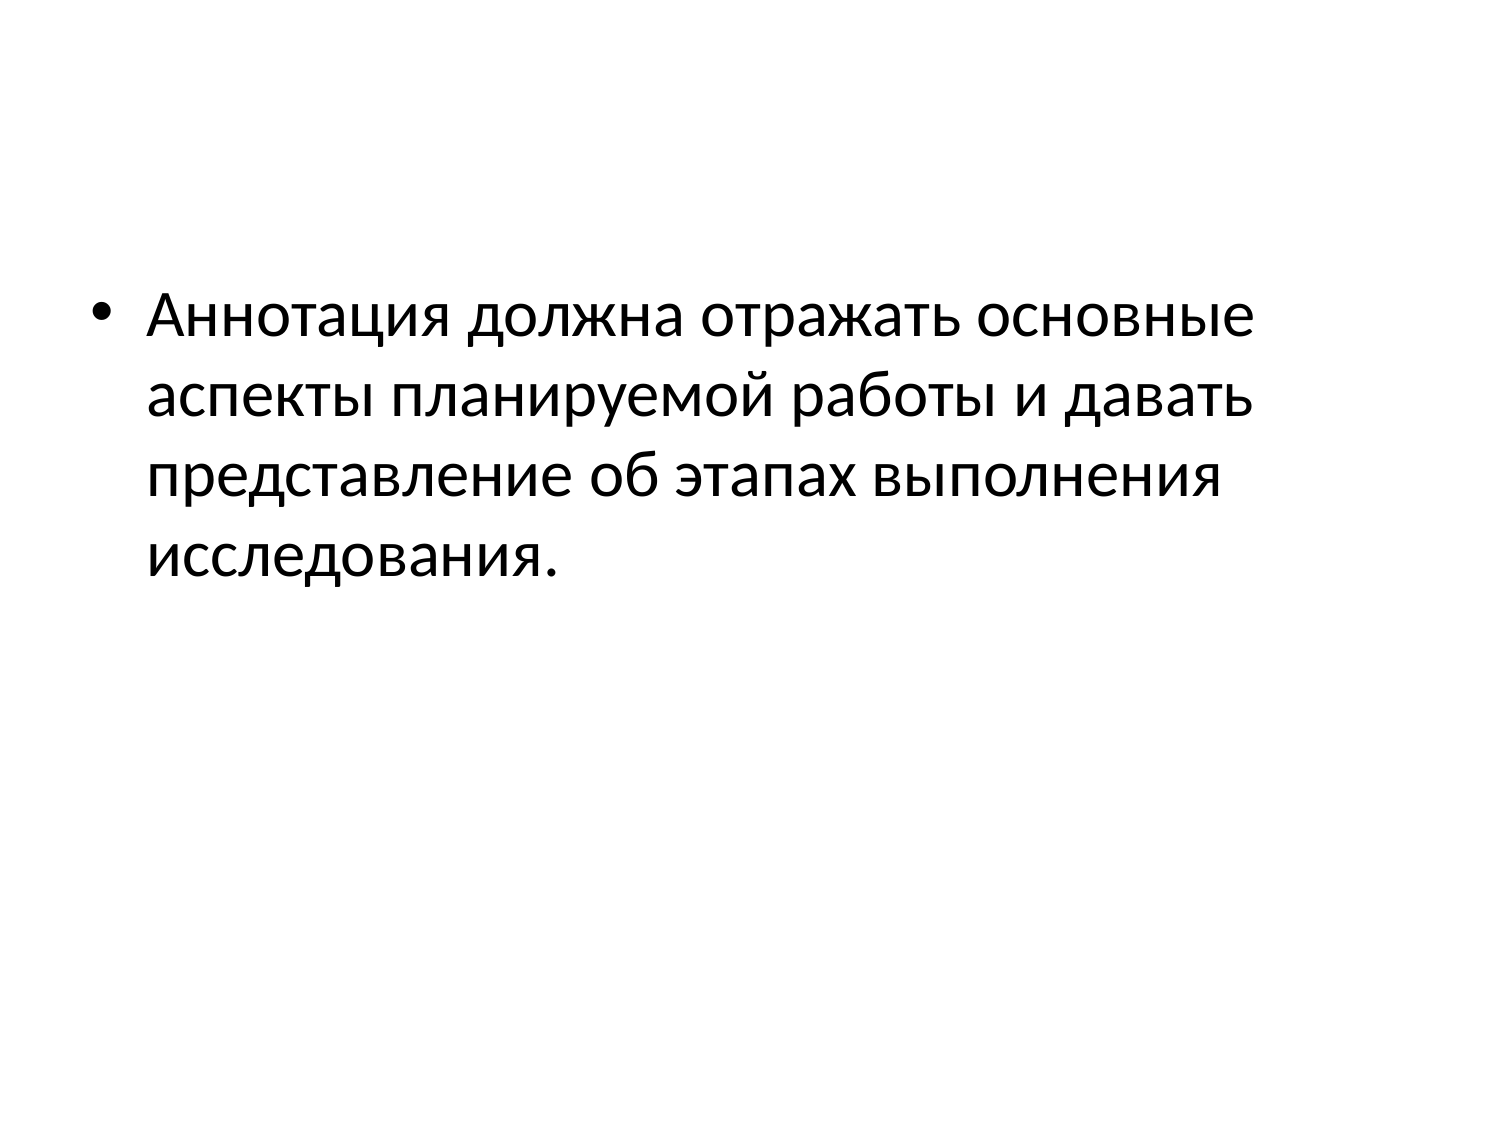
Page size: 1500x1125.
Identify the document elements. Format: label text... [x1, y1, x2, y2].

list Аннотация должна отражать основные аспекты планируемой работы и давать представление об этапах выполнения исследования. [75, 262, 1425, 1005]
